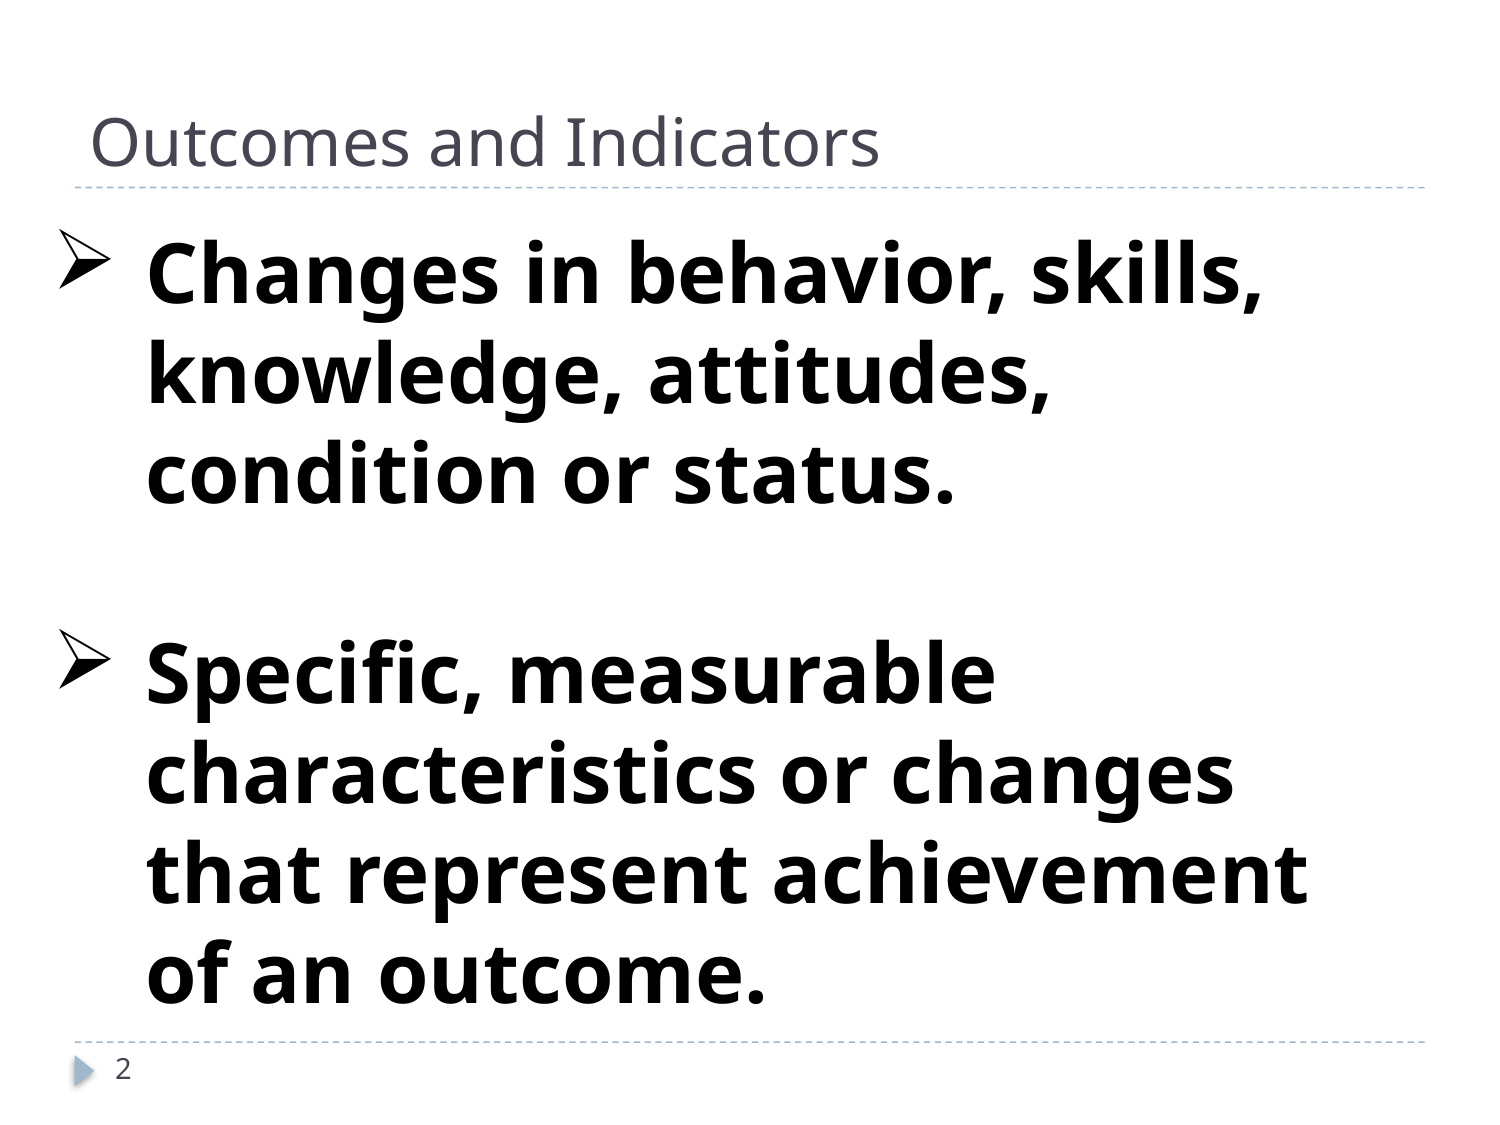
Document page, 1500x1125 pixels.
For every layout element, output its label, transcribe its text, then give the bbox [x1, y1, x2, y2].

title Outcomes and Indicators [75, 24, 1425, 188]
slide_number 2 [100, 1042, 426, 1103]
text_box Changes in behavior, skills, knowledge, attitudes, condition or status. Specific, measurable characteristics or changes that represent achievement of an outcome. [37, 112, 1375, 1028]
